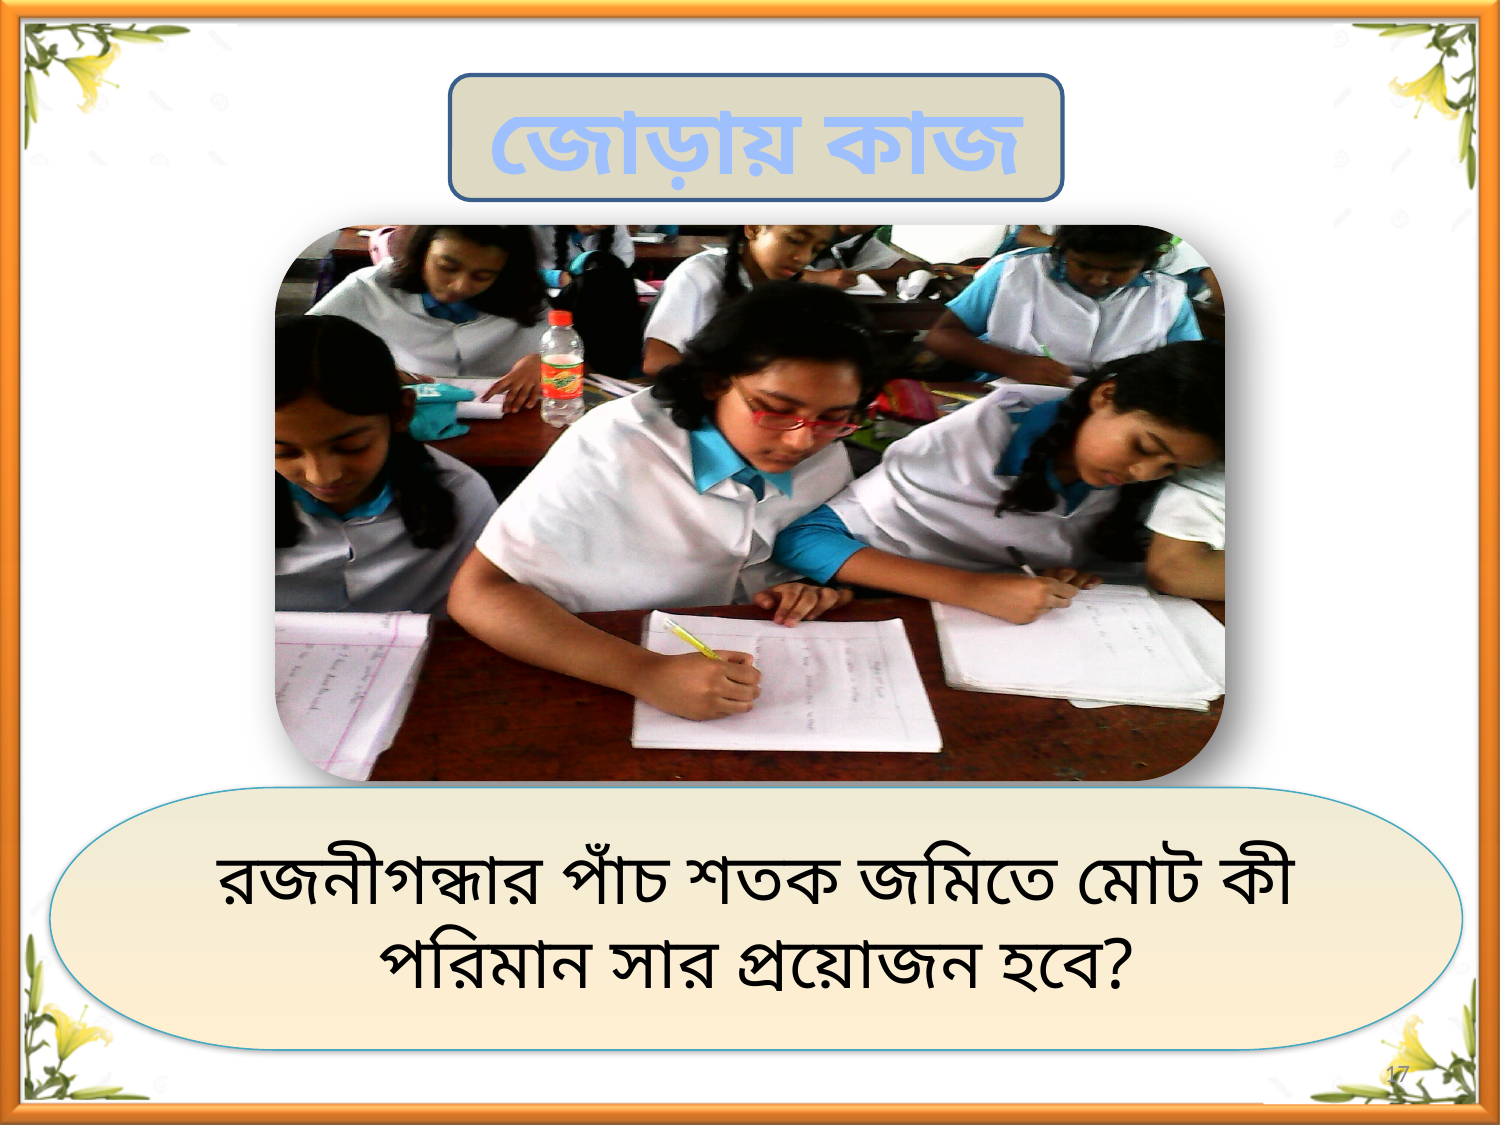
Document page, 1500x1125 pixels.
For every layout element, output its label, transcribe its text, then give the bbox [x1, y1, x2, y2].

picture [0, 0, 1500, 1125]
text_box রজনীগন্ধার পাঁচ শতক জমিতে মোট কী পরিমান সার প্রয়োজন হবে? [49, 786, 1464, 1051]
text_box জোড়ায় কাজ [447, 72, 1065, 203]
slide_number 17 [1074, 1042, 1425, 1103]
